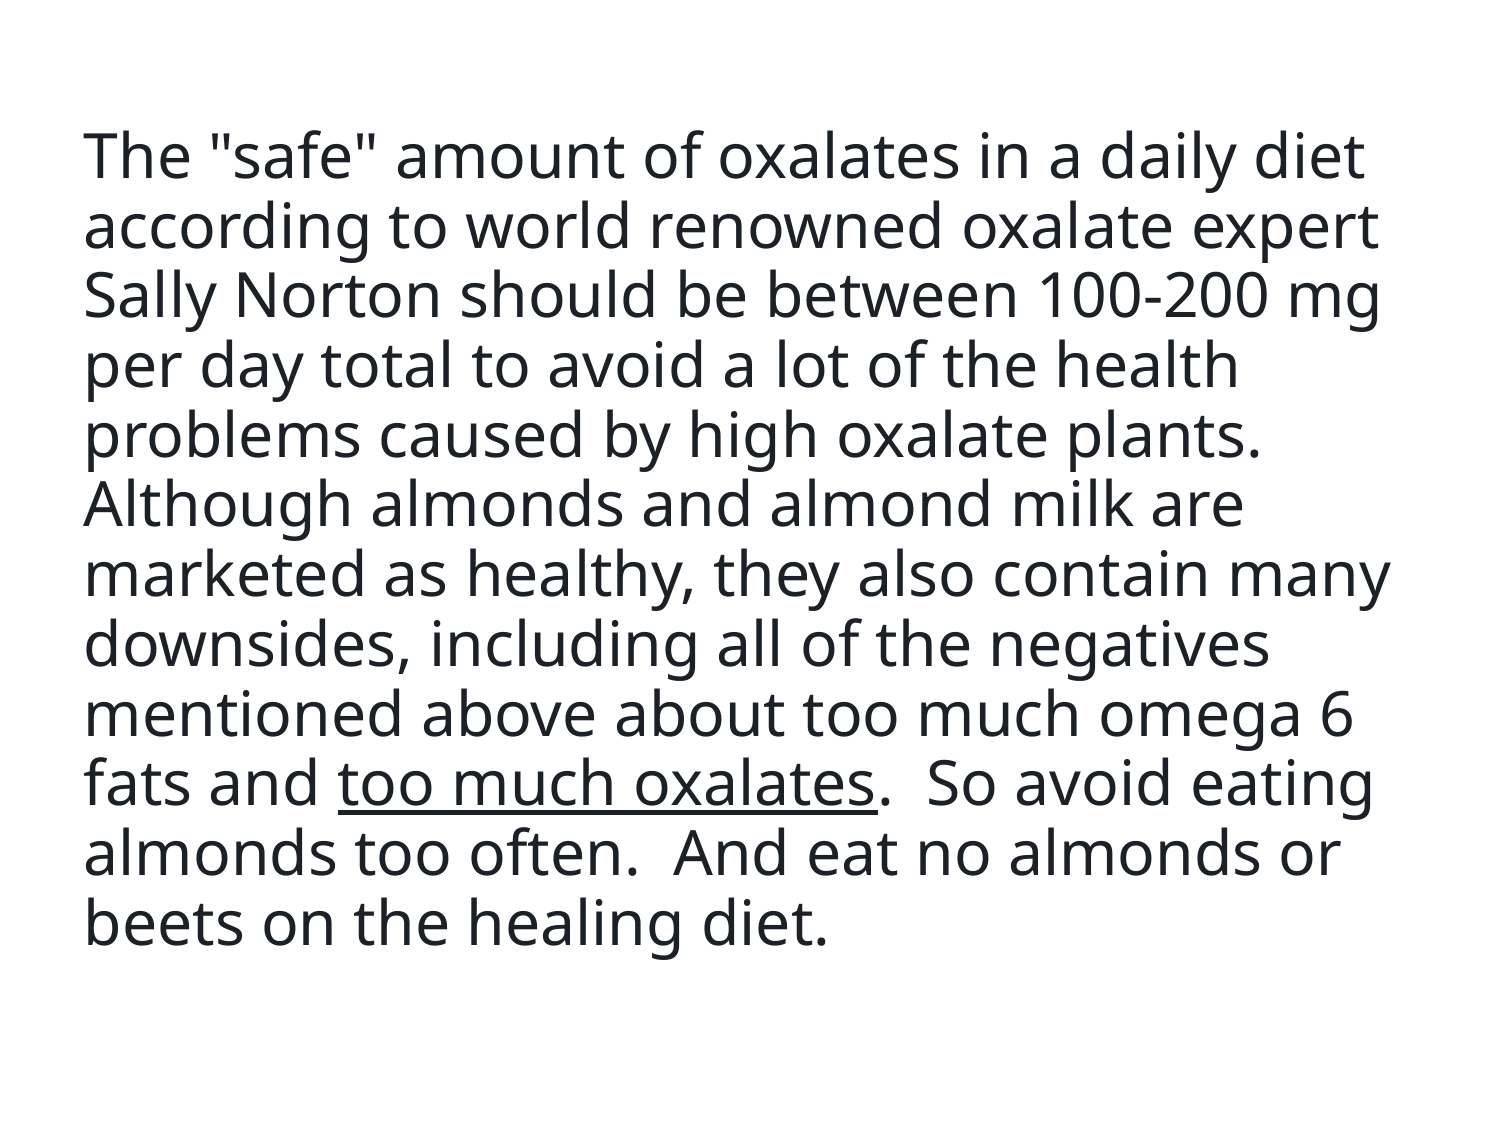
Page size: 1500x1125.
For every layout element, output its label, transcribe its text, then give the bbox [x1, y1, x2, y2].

text_box The "safe" amount of oxalates in a daily diet according to world renowned oxalate expert Sally Norton should be between 100-200 mg per day total to avoid a lot of the health problems caused by high oxalate plants. Although almonds and almond milk are marketed as healthy, they also contain many downsides, including all of the negatives mentioned above about too much omega 6 fats and too much oxalates. So avoid eating almonds too often. And eat no almonds or beets on the healing diet. [76, 115, 1424, 967]
